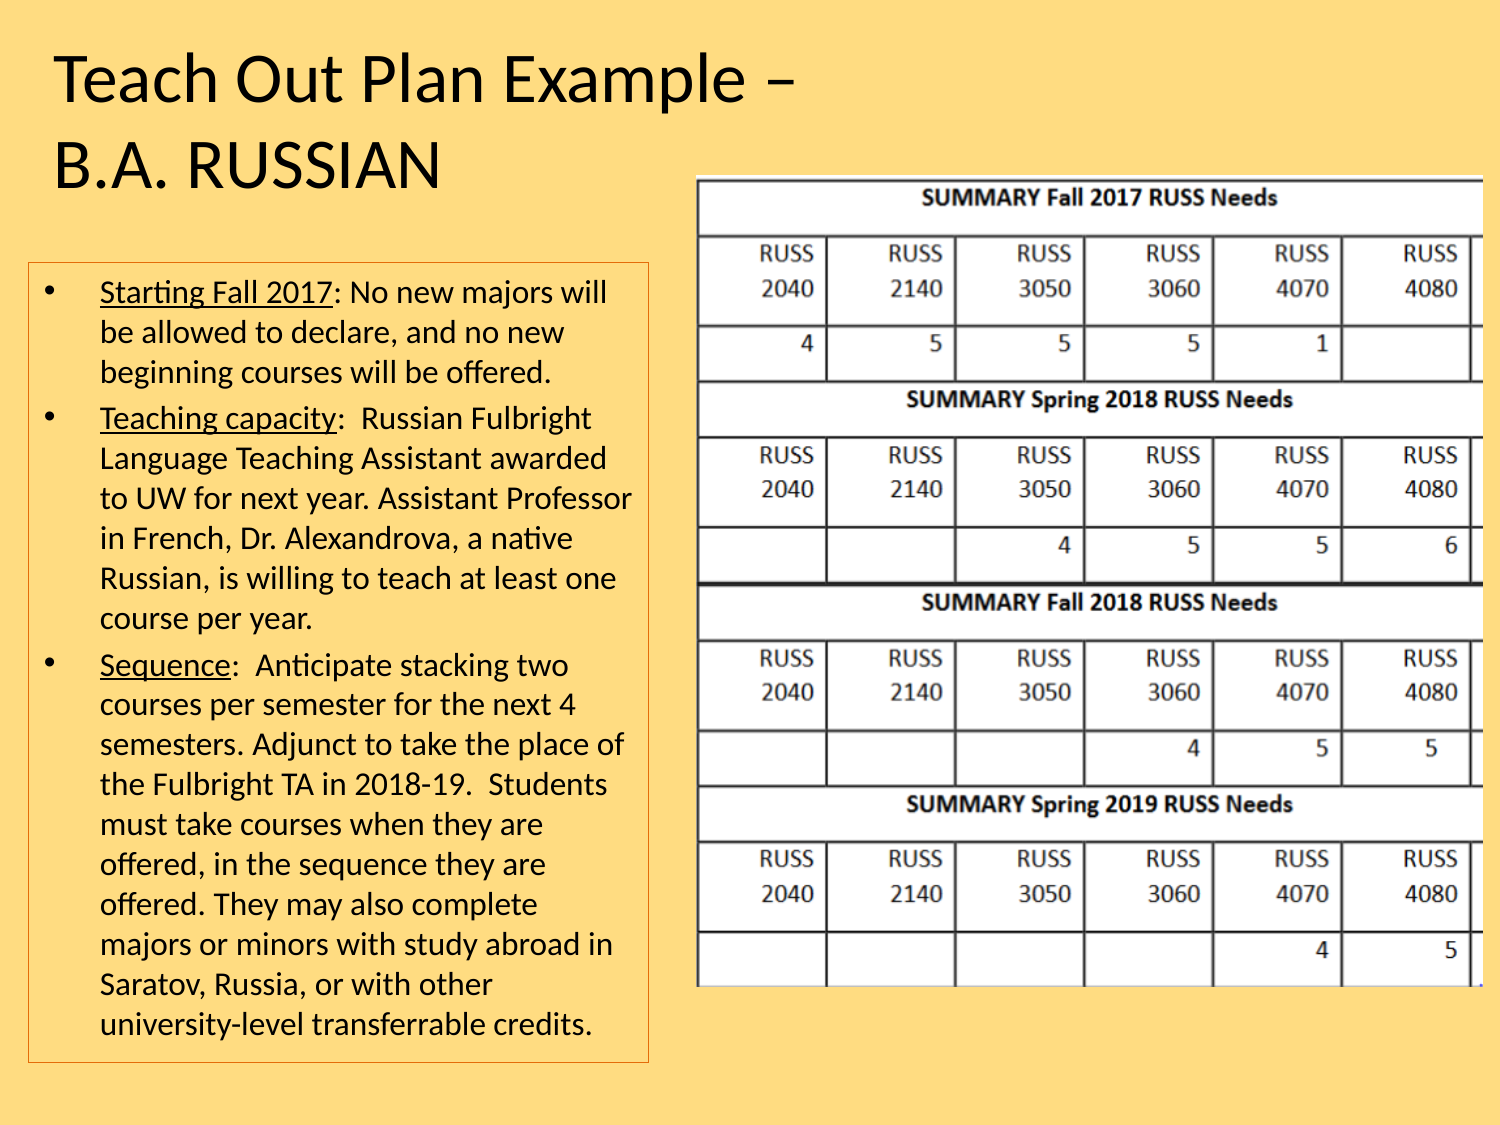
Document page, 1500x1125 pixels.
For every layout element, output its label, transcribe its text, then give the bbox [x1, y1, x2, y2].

list Starting Fall 2017: No new majors will be allowed to declare, and no new beginning courses will be offered. Teaching capacity: Russian Fulbright Language Teaching Assistant awarded to UW for next year. Assistant Professor in French, Dr. Alexandrova, a native Russian, is willing to teach at least one course per year. Sequence: Anticipate stacking two courses per semester for the next 4 semesters. Adjunct to take the place of the Fulbright TA in 2018-19. Students must take courses when they are offered, in the sequence they are offered. They may also complete majors or minors with study abroad in Saratov, Russia, or with other university-level transferrable credits. [28, 262, 649, 1063]
picture [696, 175, 1483, 987]
title Teach Out Plan Example – B.A. RUSSIAN [38, 23, 1389, 211]
